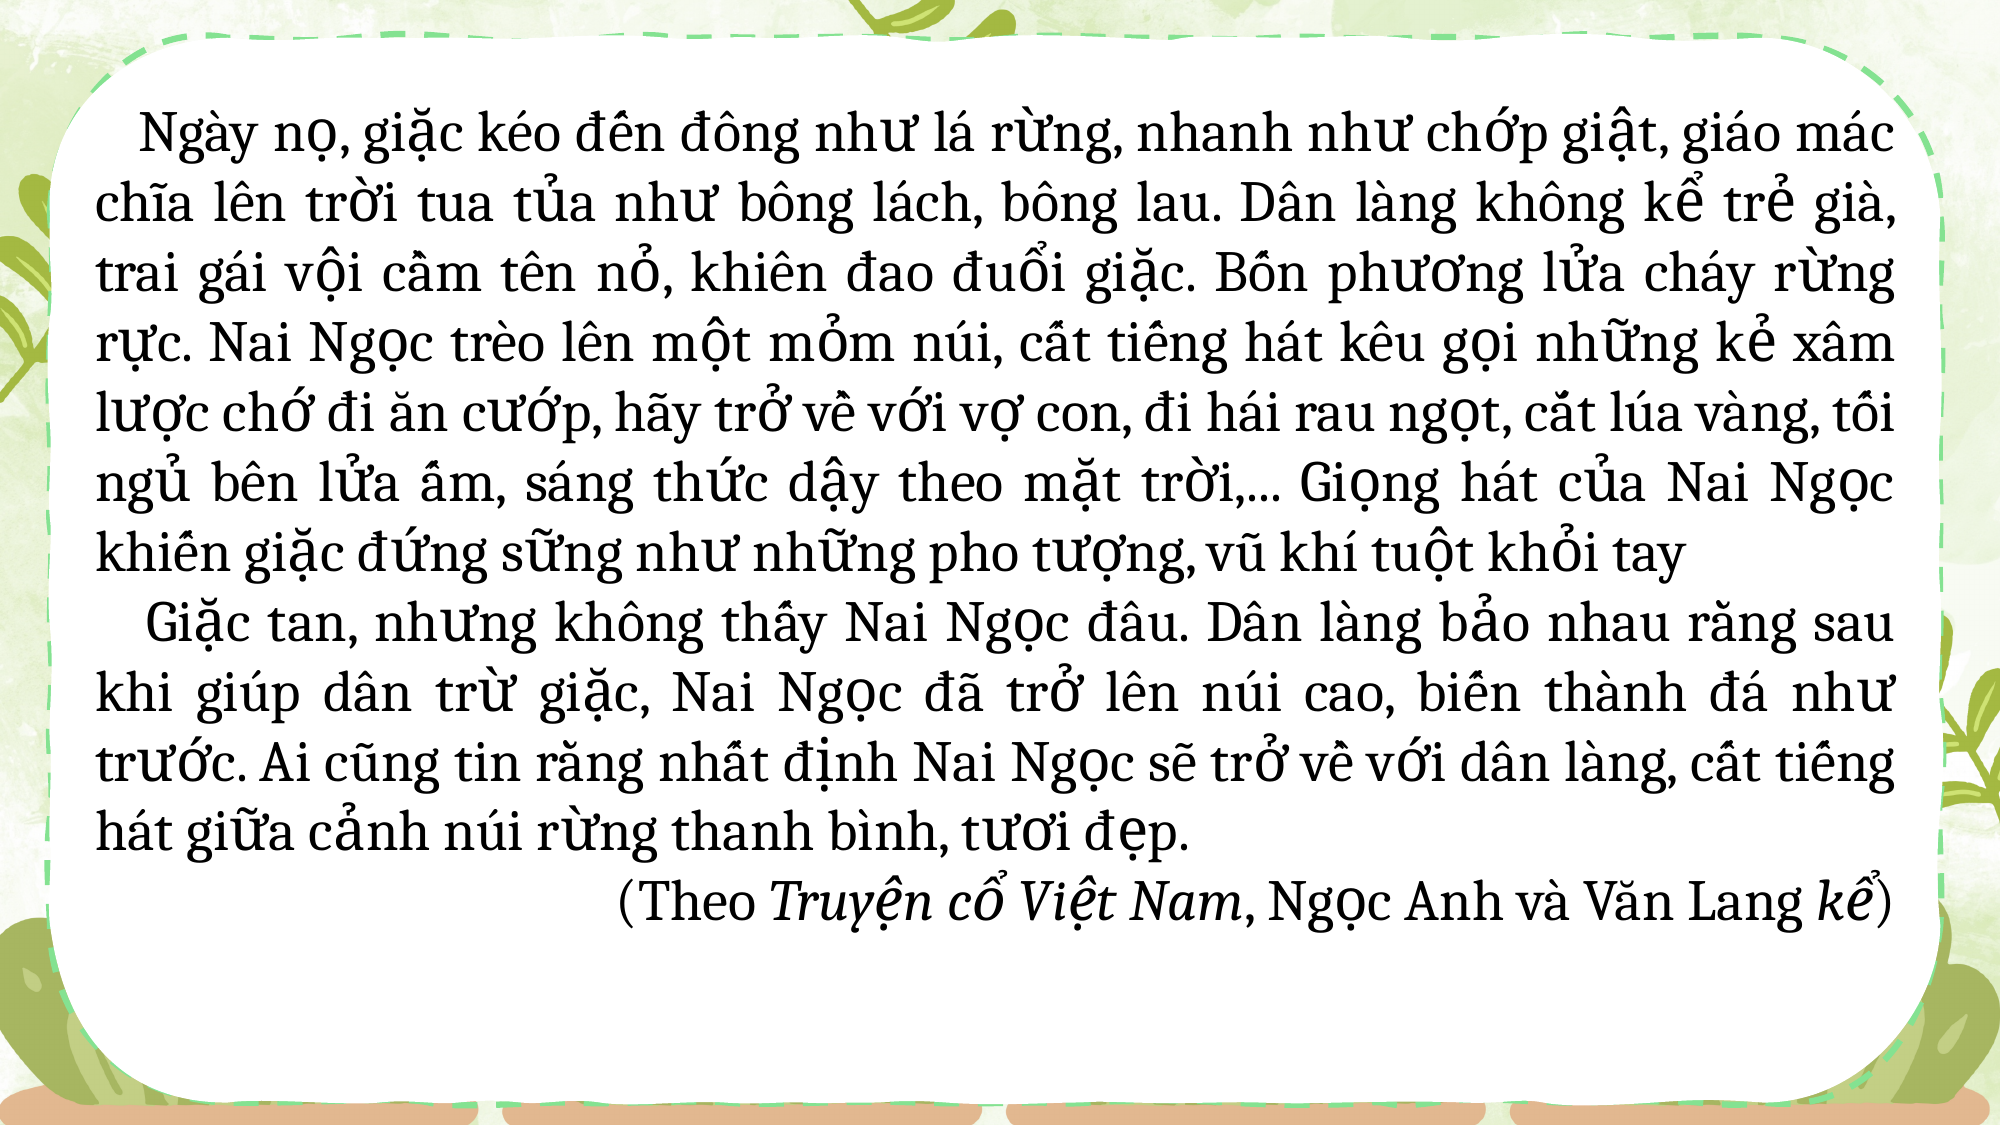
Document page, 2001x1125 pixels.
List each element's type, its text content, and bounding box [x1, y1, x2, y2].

picture [0, 0, 2000, 1125]
text_box Ngày nọ, giặc kéo đến đông như lá rừng, nhanh như chớp giật, giáo mác chĩa lên trời tua tủa như bông lách, bông lau. Dân làng không kể trẻ già, trai gái vội cầm tên nỏ, khiên đao đuổi giặc. Bốn phương lửa cháy rừng rực. Nai Ngọc trèo lên một mỏm núi, cất tiếng hát kêu gọi những kẻ xâm lược chớ đi ăn cướp, hãy trở về với vợ con, đi hái rau ngọt, cắt lúa vàng, tối ngủ bên lửa ấm, sáng thức dậy theo mặt trời,... Giọng hát của Nai Ngọc khiến giặc đứng sững như những pho tượng, vũ khí tuột khỏi tay Giặc tan, nhưng không thấy Nai Ngọc đâu. Dân làng bảo nhau rằng sau khi giúp dân trừ giặc, Nai Ngọc đã trở lên núi cao, biến thành đá như trước. Ai cũng tin rằng nhất định Nai Ngọc sẽ trở về với dân làng, cất tiếng hát giữa cảnh núi rừng thanh bình, tươi đẹp. (Theo Truyện cổ Việt Nam, Ngọc Anh và Văn Lang kể) [80, 85, 1911, 940]
